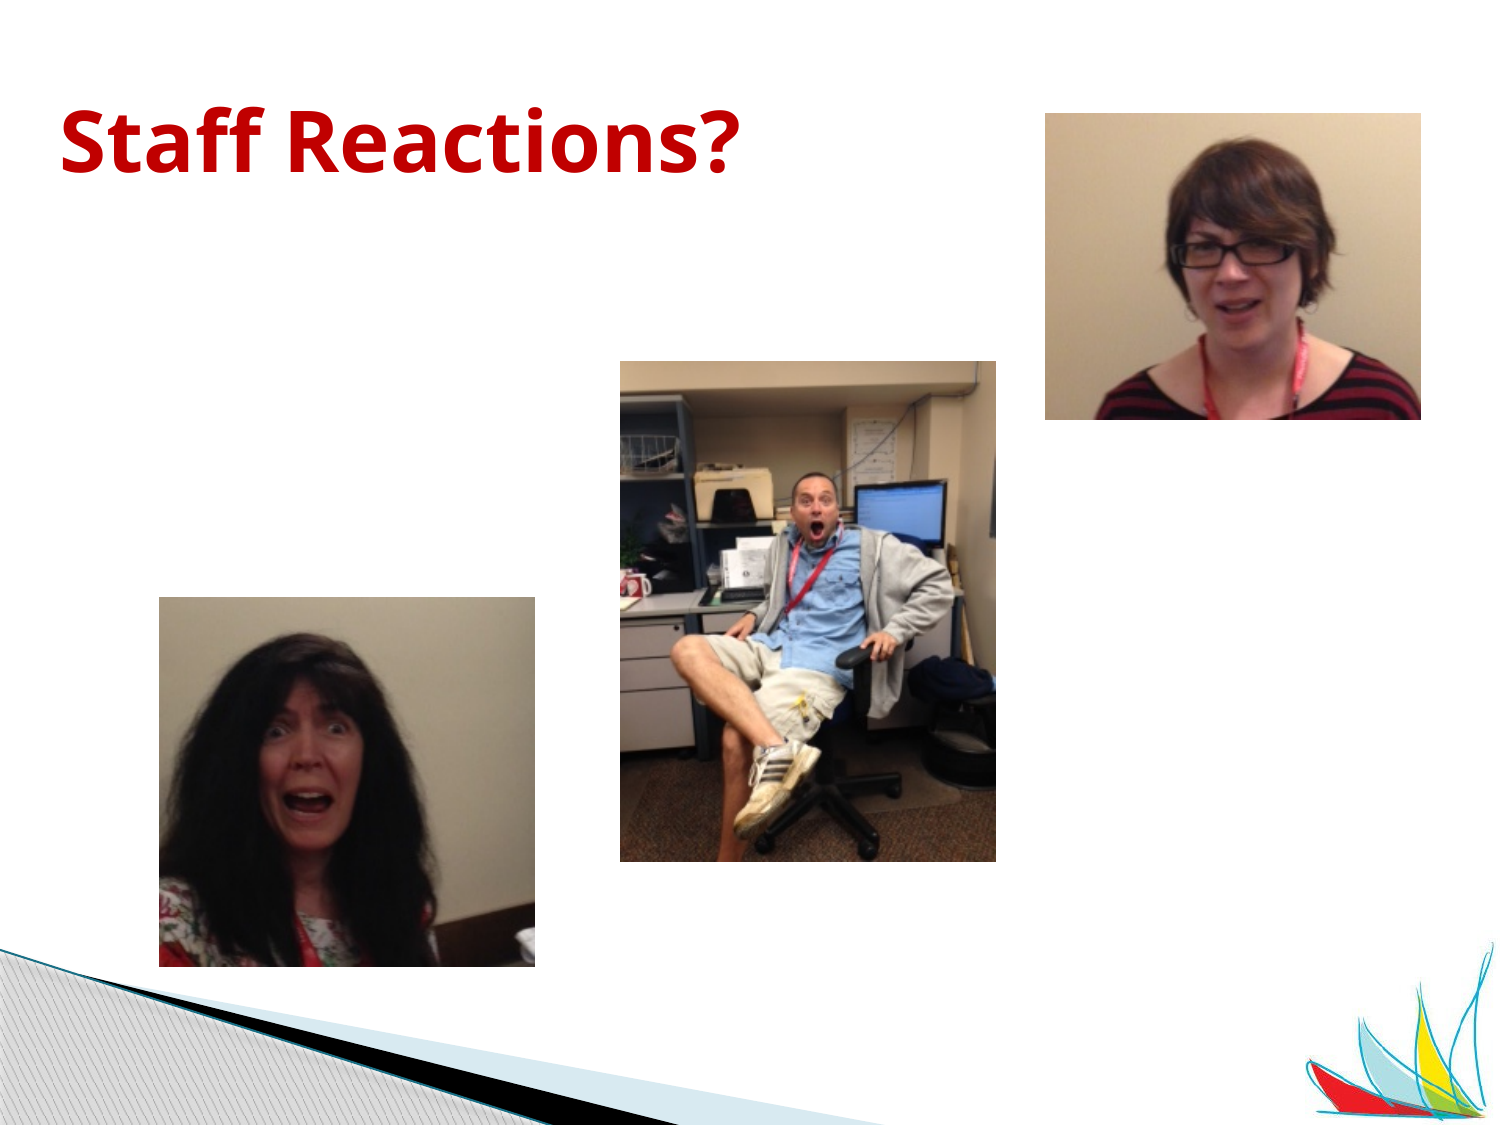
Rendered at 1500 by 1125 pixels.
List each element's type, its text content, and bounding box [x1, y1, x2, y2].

picture [1304, 929, 1500, 1125]
picture [159, 597, 535, 967]
title Staff Reactions? [0, 45, 1350, 233]
picture [1045, 113, 1421, 421]
picture [619, 361, 996, 862]
